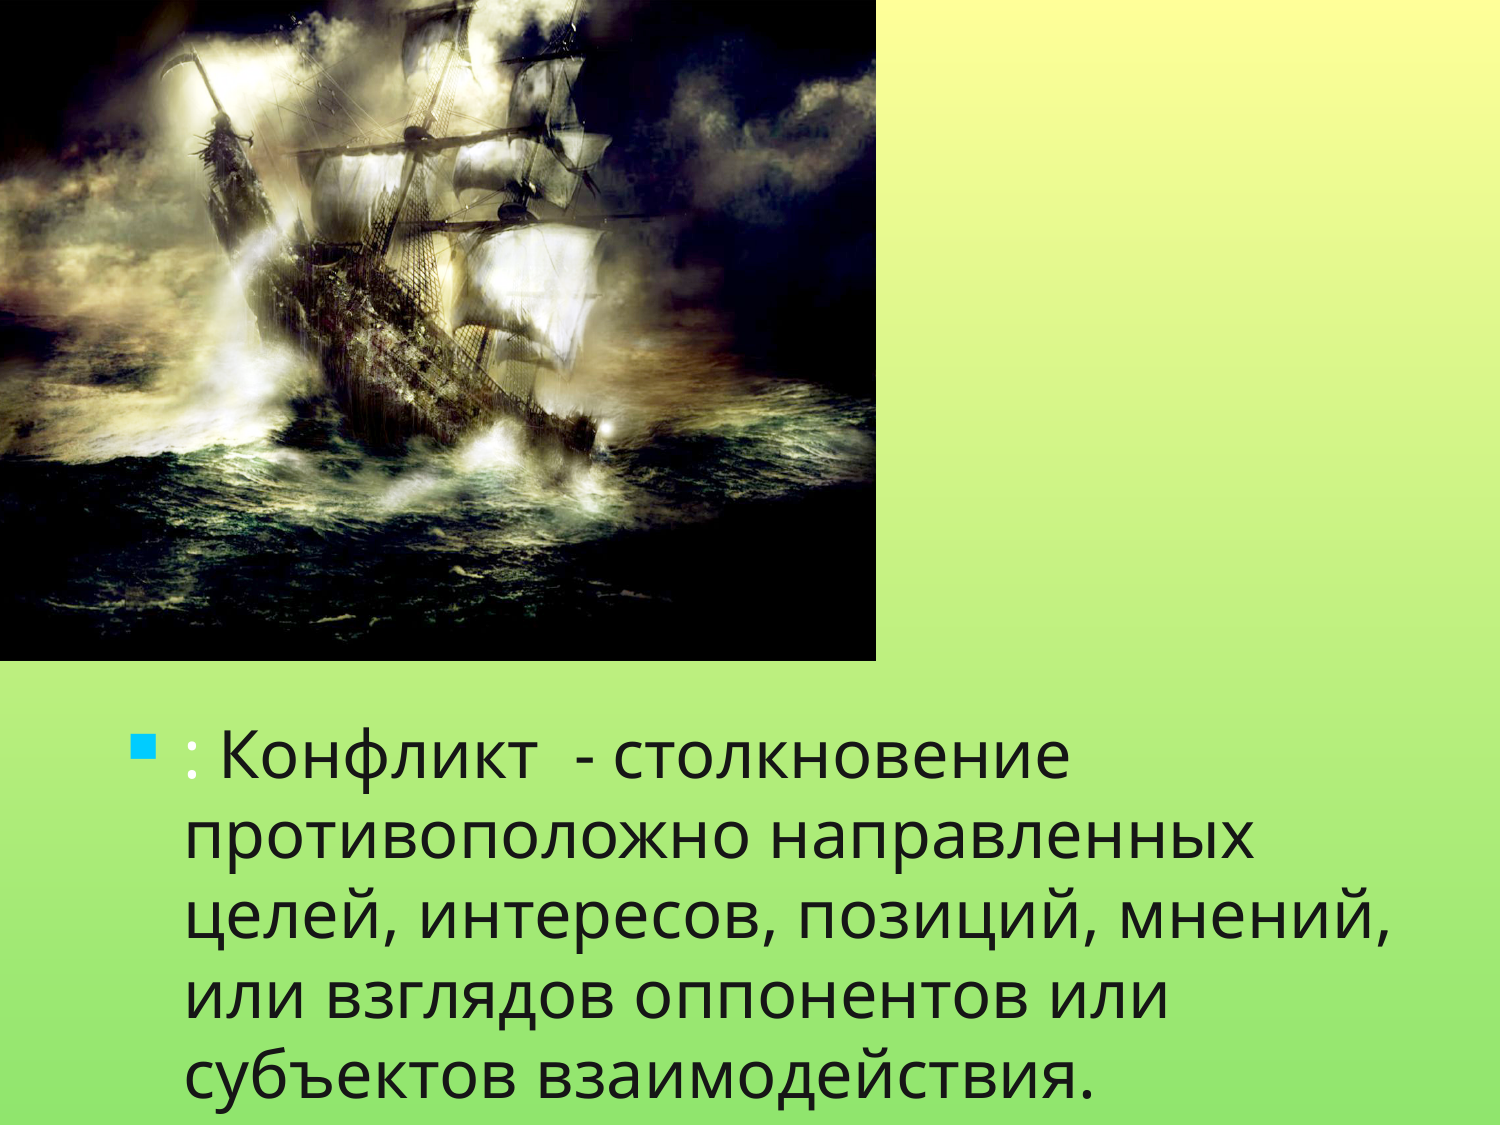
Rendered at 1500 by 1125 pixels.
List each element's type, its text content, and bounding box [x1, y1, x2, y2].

picture [0, 0, 876, 662]
list : Конфликт - столкновение противоположно направленных целей, интересов, позиций, мнений, или взглядов оппонентов или субъектов взаимодействия. [111, 703, 1426, 1001]
